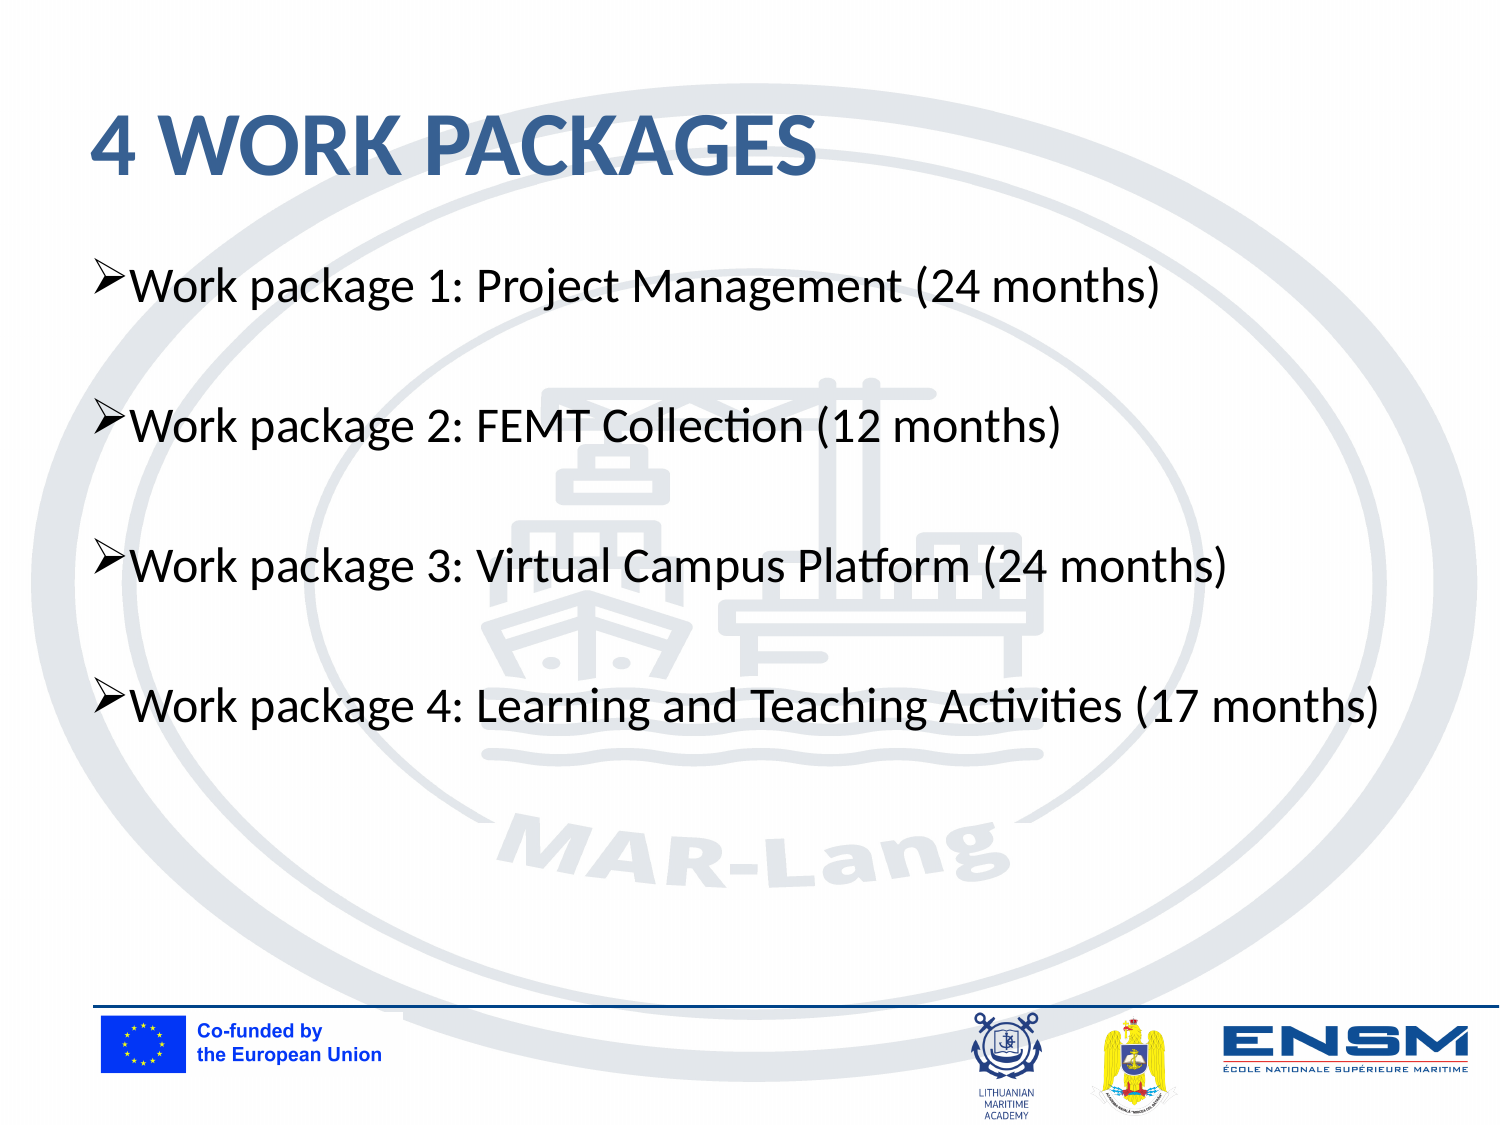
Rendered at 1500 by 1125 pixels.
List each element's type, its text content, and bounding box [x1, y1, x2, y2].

picture [961, 1012, 1052, 1120]
title 4 WORK PACKAGES [75, 45, 1425, 233]
picture [97, 1012, 403, 1077]
text_box [691, 258, 1179, 353]
text_box [5, 350, 587, 823]
text_box [808, 350, 1466, 733]
list Work package 1: Project Management (24 months) Work package 2: FEMT Collection (12 months) Work package 3: Virtual Campus Platform (24 months) Work package 4: Learning and Teaching Activities (17 months) [75, 244, 1466, 988]
picture [1216, 1021, 1475, 1077]
picture [1090, 1016, 1178, 1116]
